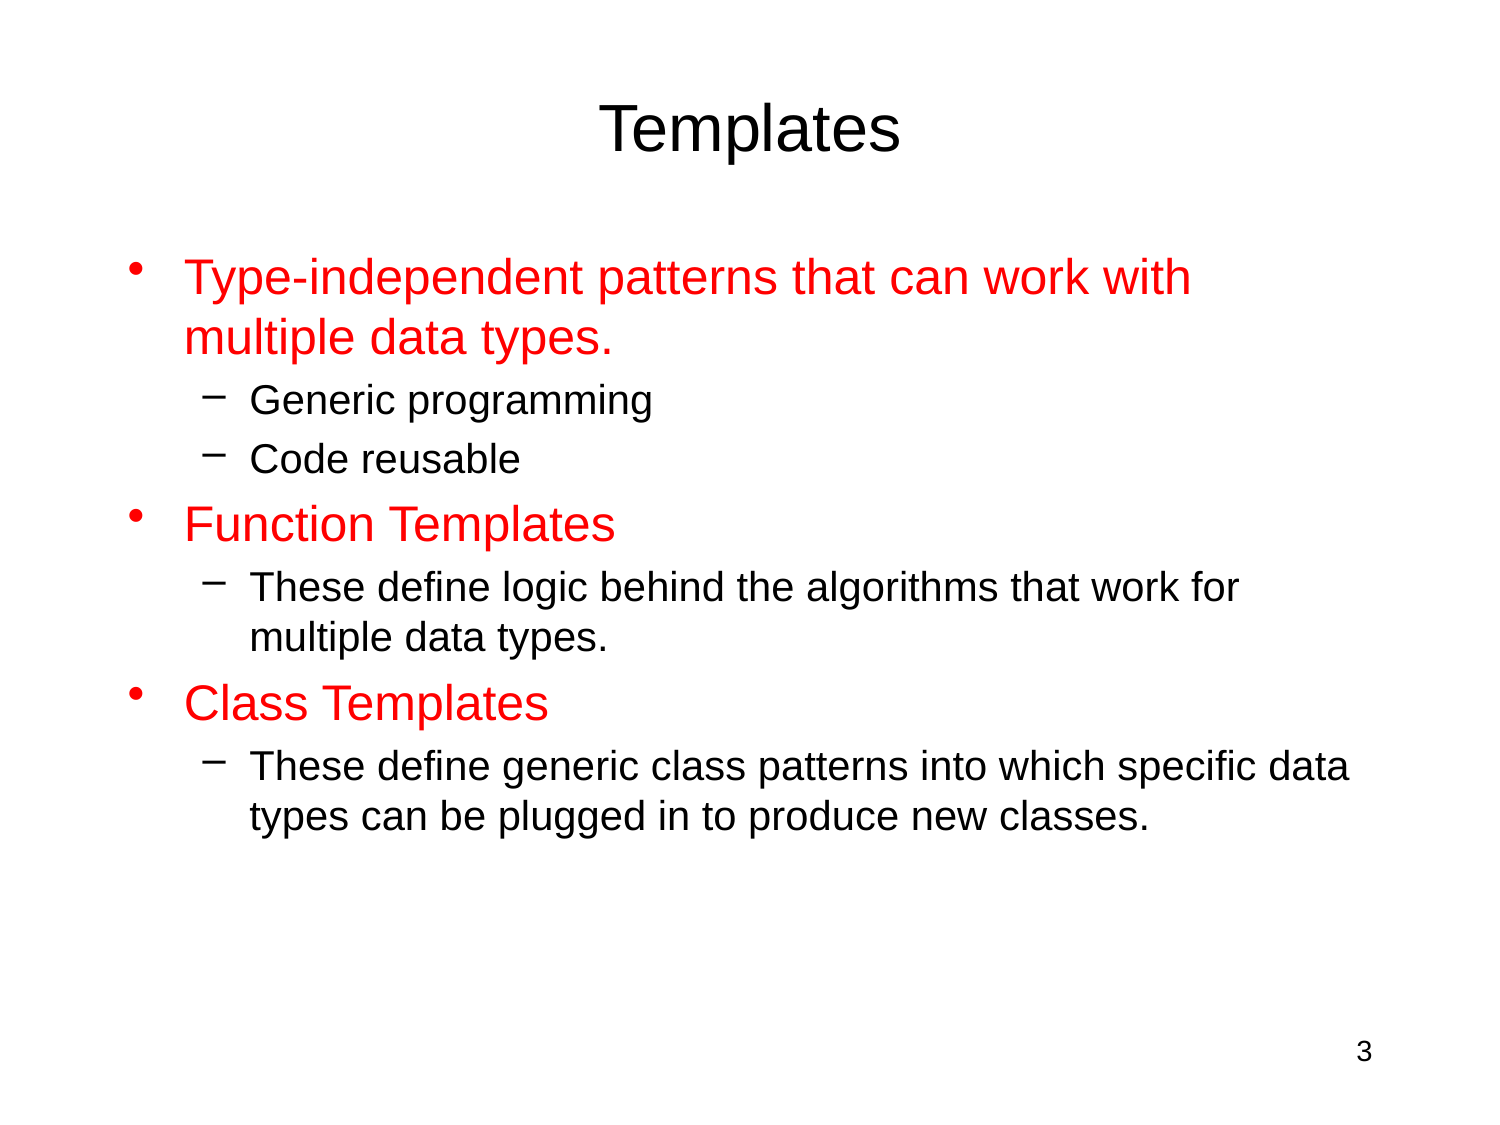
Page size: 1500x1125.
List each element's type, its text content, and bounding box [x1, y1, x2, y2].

list Type-independent patterns that can work with multiple data types. Generic programming Code reusable Function Templates These define logic behind the algorithms that work for multiple data types. Class Templates These define generic class patterns into which specific data types can be plugged in to produce new classes. [112, 237, 1388, 1001]
slide_number 3 [1074, 1024, 1388, 1101]
title Templates [112, 62, 1388, 188]
